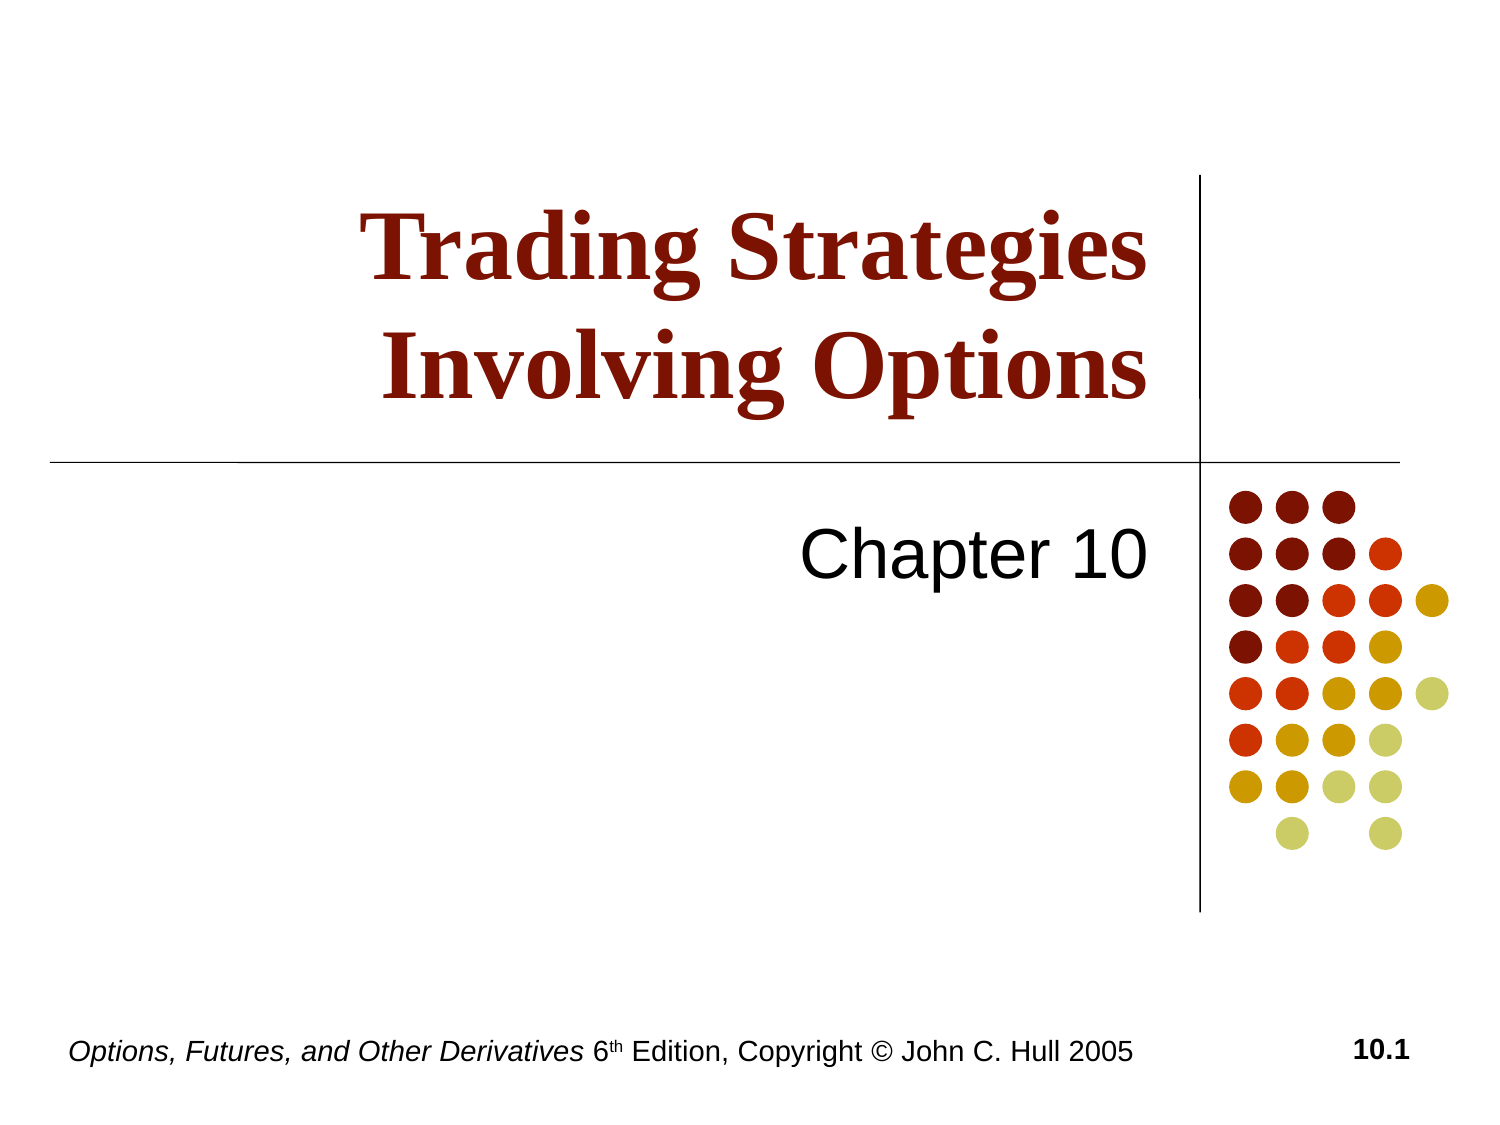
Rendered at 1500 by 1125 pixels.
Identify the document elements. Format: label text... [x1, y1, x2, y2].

title Trading Strategies Involving Options [51, 76, 1165, 427]
slide_number 10.1 [1074, 1022, 1426, 1101]
footer Options, Futures, and Other Derivatives 6th Edition, Copyright © John C. Hull 2005 [52, 1024, 1074, 1101]
subtitle Chapter 10 [139, 499, 1165, 888]
